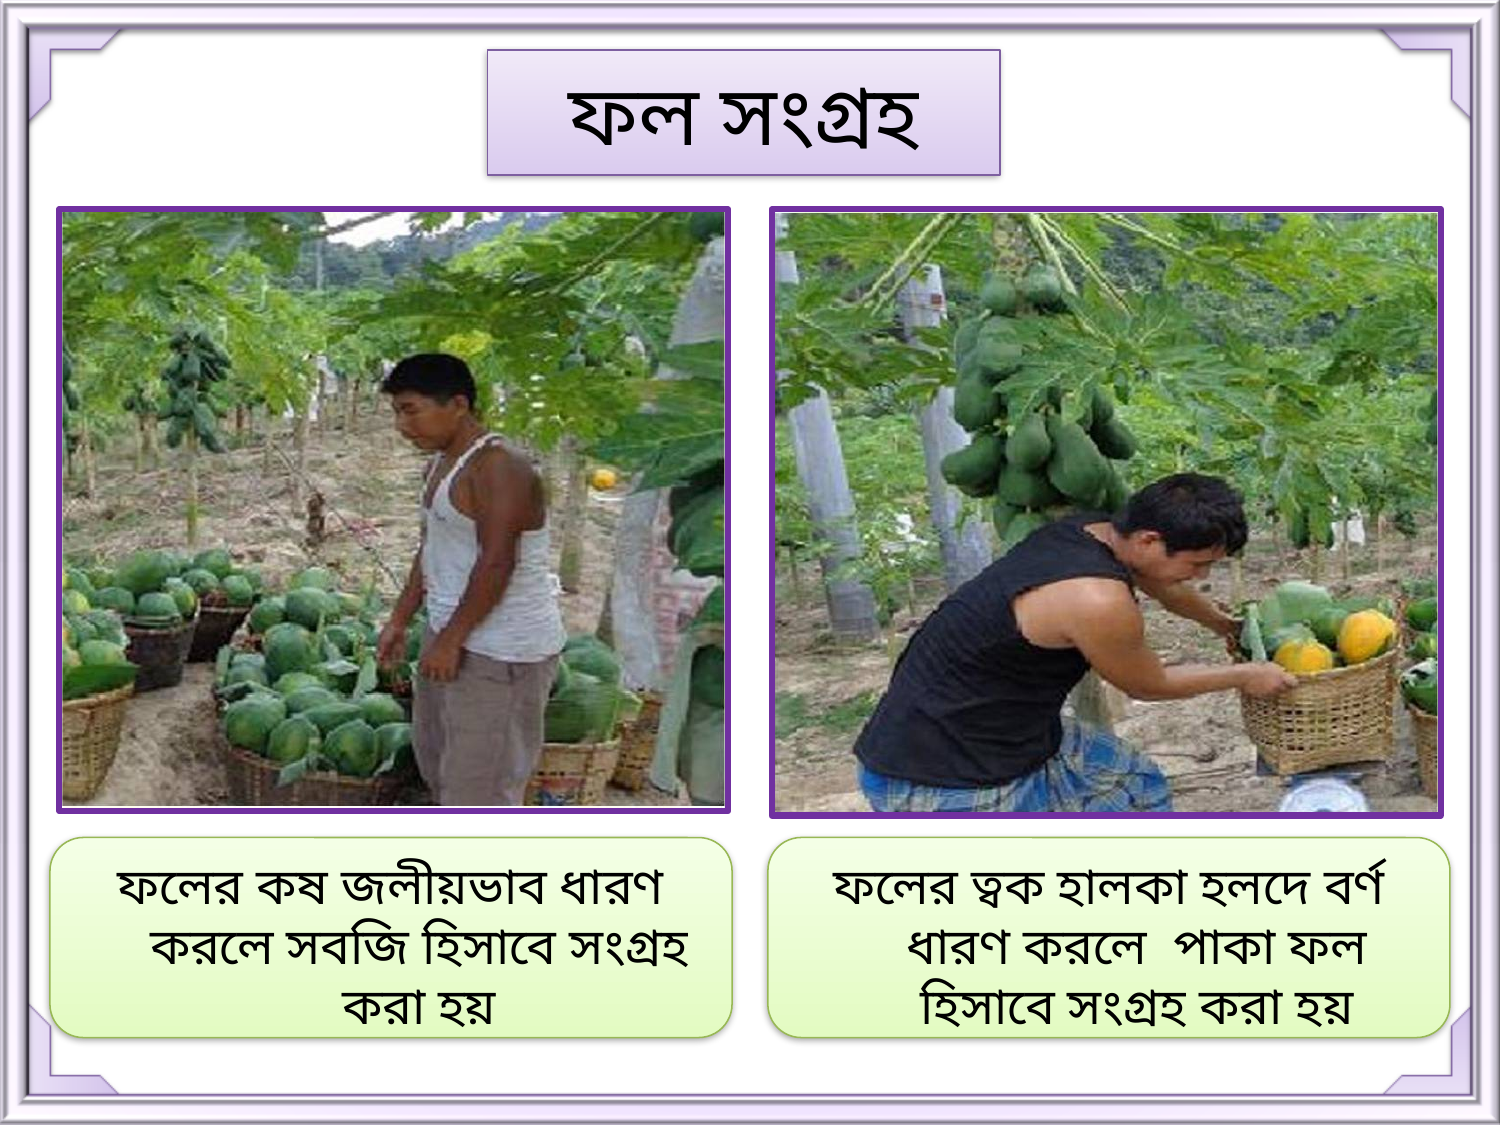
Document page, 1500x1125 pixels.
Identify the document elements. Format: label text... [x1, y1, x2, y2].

text_box ফল সংগ্রহ [487, 49, 1001, 176]
text_box ফলের কষ জলীয়ভাব ধারণ করলে সবজি হিসাবে সংগ্রহ করা হয় [49, 836, 733, 1039]
text_box ফলের ত্বক হালকা হলদে বর্ণ ধারণ করলে পাকা ফল হিসাবে সংগ্রহ করা হয় [767, 836, 1451, 1039]
picture [0, 0, 1500, 1125]
